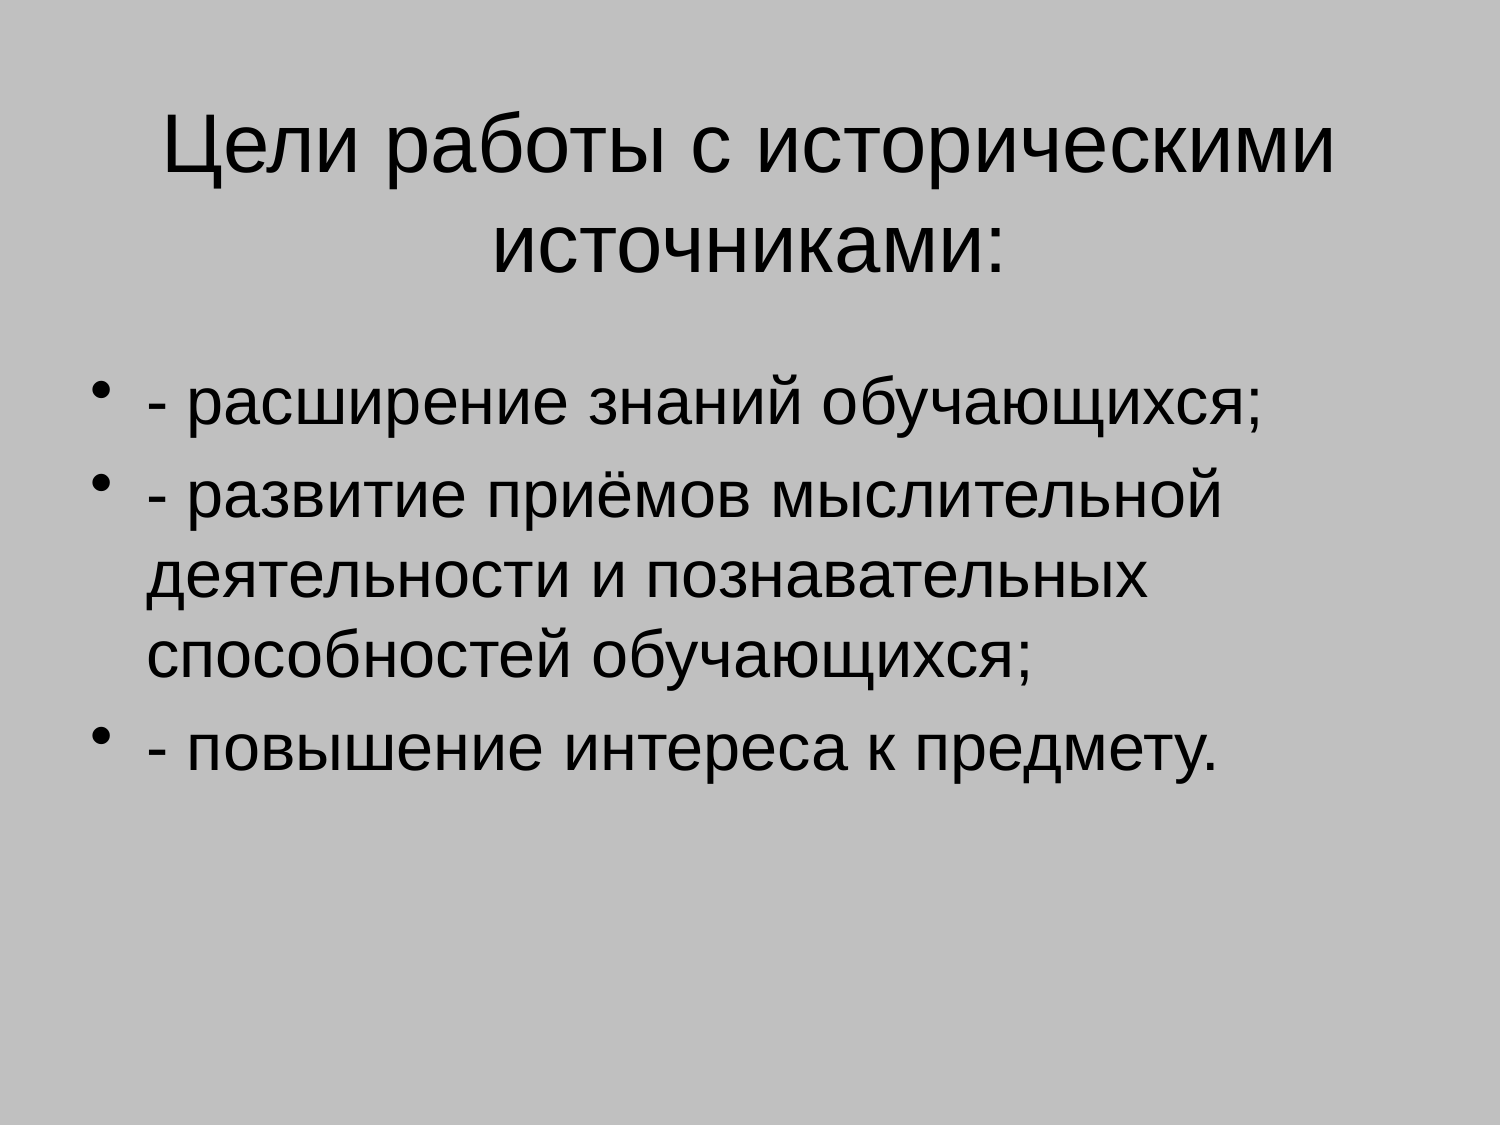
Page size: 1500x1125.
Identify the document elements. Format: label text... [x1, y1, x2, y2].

title Цели работы с историческими источниками: [75, 45, 1425, 233]
list - расширение знаний обучающихся; - развитие приёмов мыслительной деятельности и познавательных способностей обучающихся; - повышение интереса к предмету. [75, 350, 1425, 1093]
